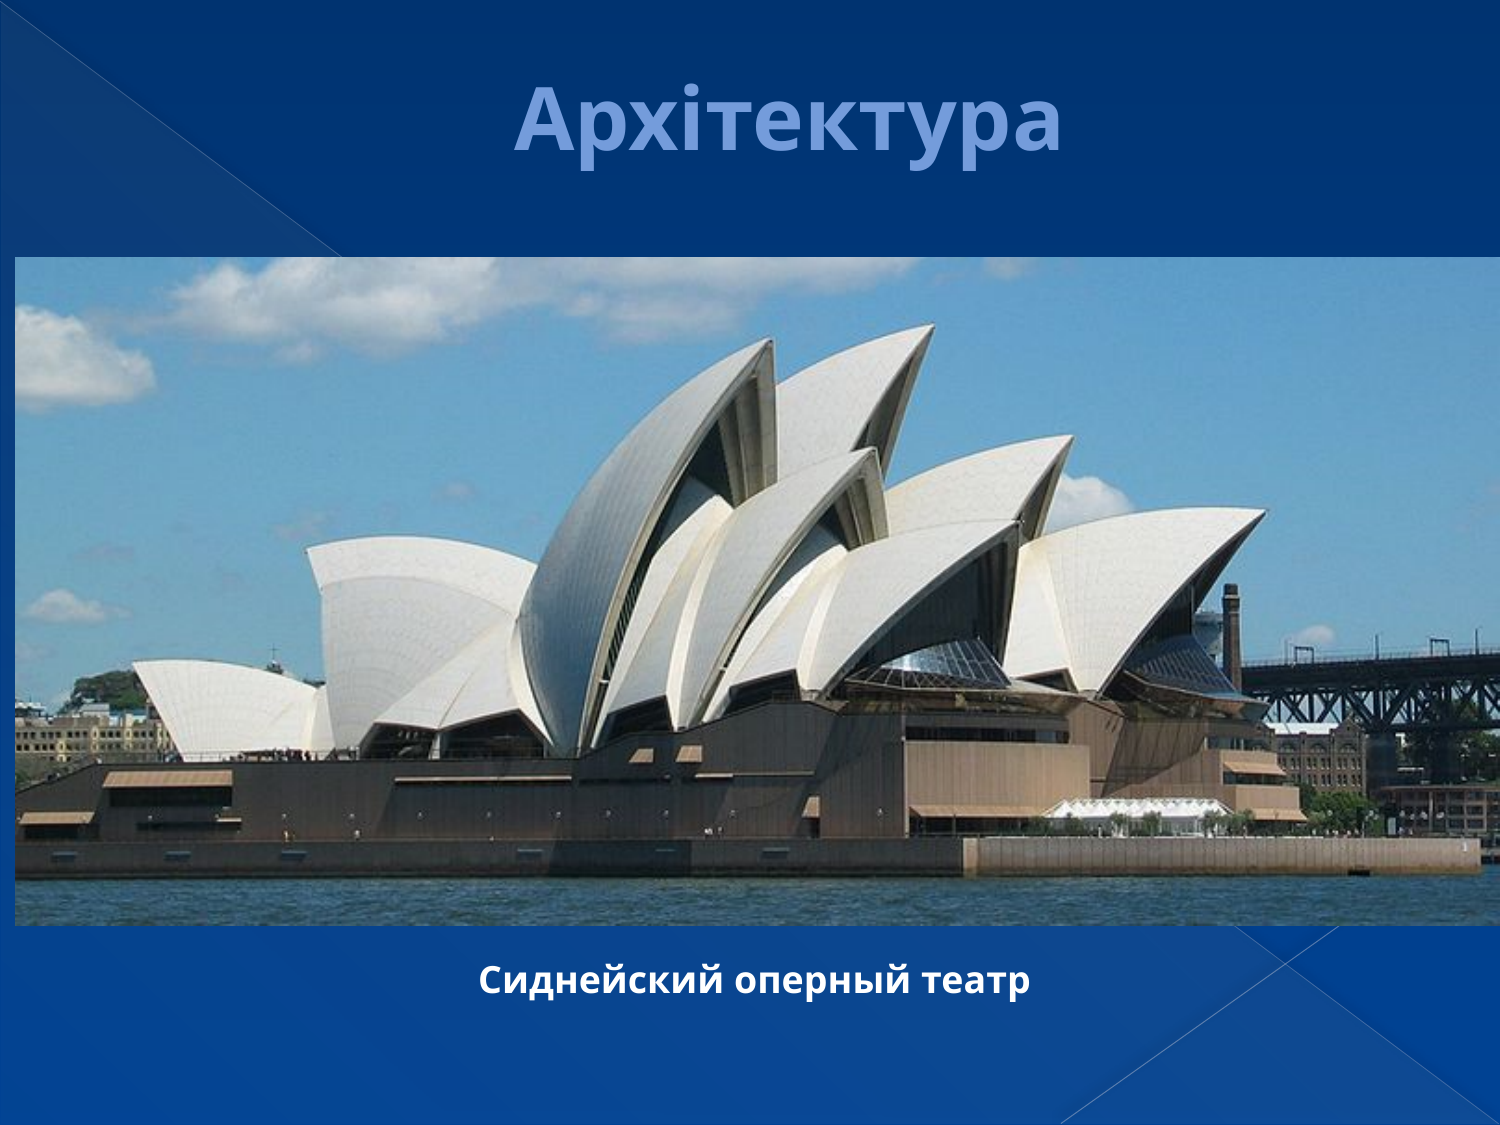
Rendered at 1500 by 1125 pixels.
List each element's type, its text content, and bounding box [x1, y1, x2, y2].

text_box Сиднейский оперный театр [463, 949, 1047, 1009]
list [15, 257, 1500, 927]
title Архітектура [75, 43, 1425, 188]
